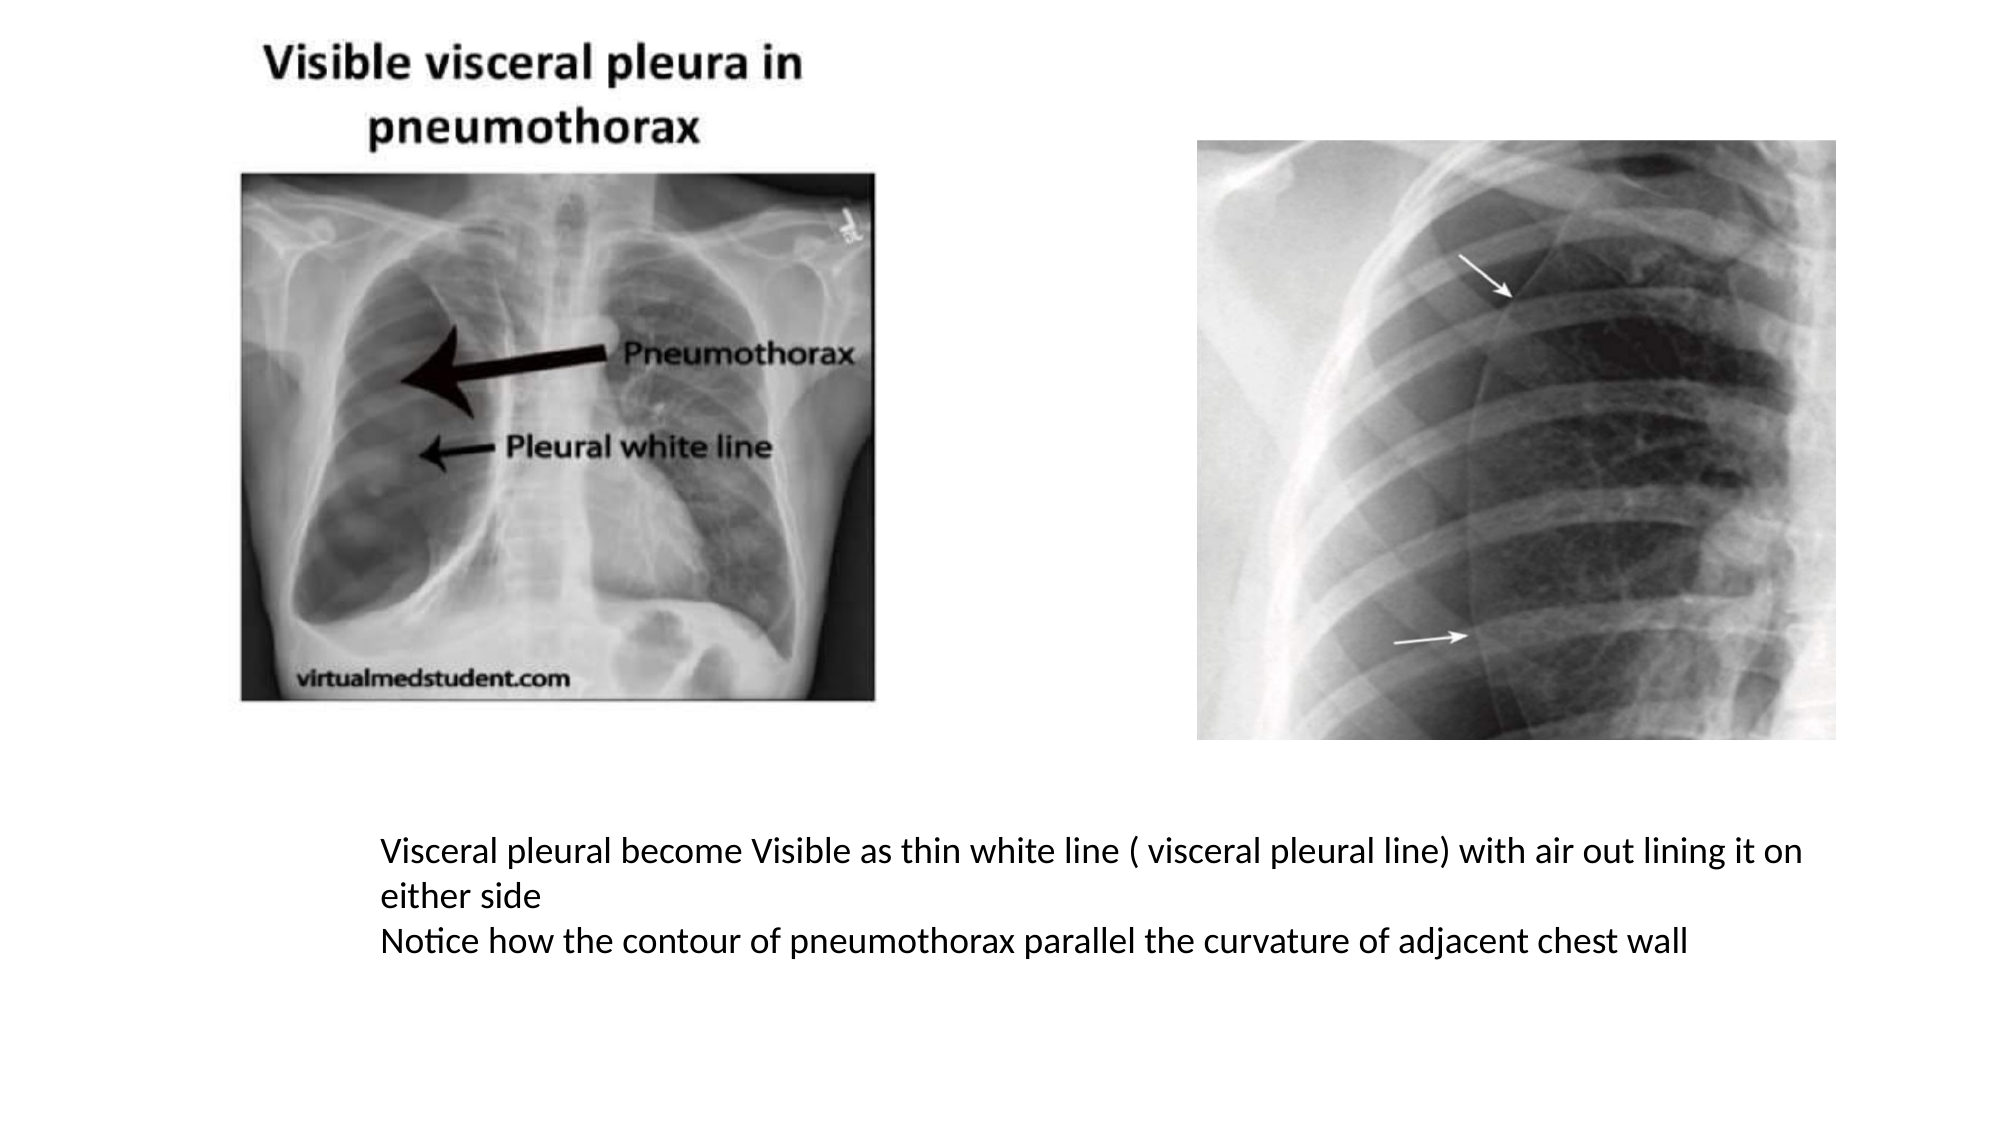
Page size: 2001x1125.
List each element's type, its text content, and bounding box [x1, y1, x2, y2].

text_box [257, 785, 1233, 1086]
text_box Visceral pleural become Visible as thin white line ( visceral pleural line) with air out lining it on either side Notice how the contour of pneumothorax parallel the curvature of adjacent chest wall [365, 818, 1881, 969]
picture [1197, 140, 1836, 740]
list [45, 18, 1021, 733]
